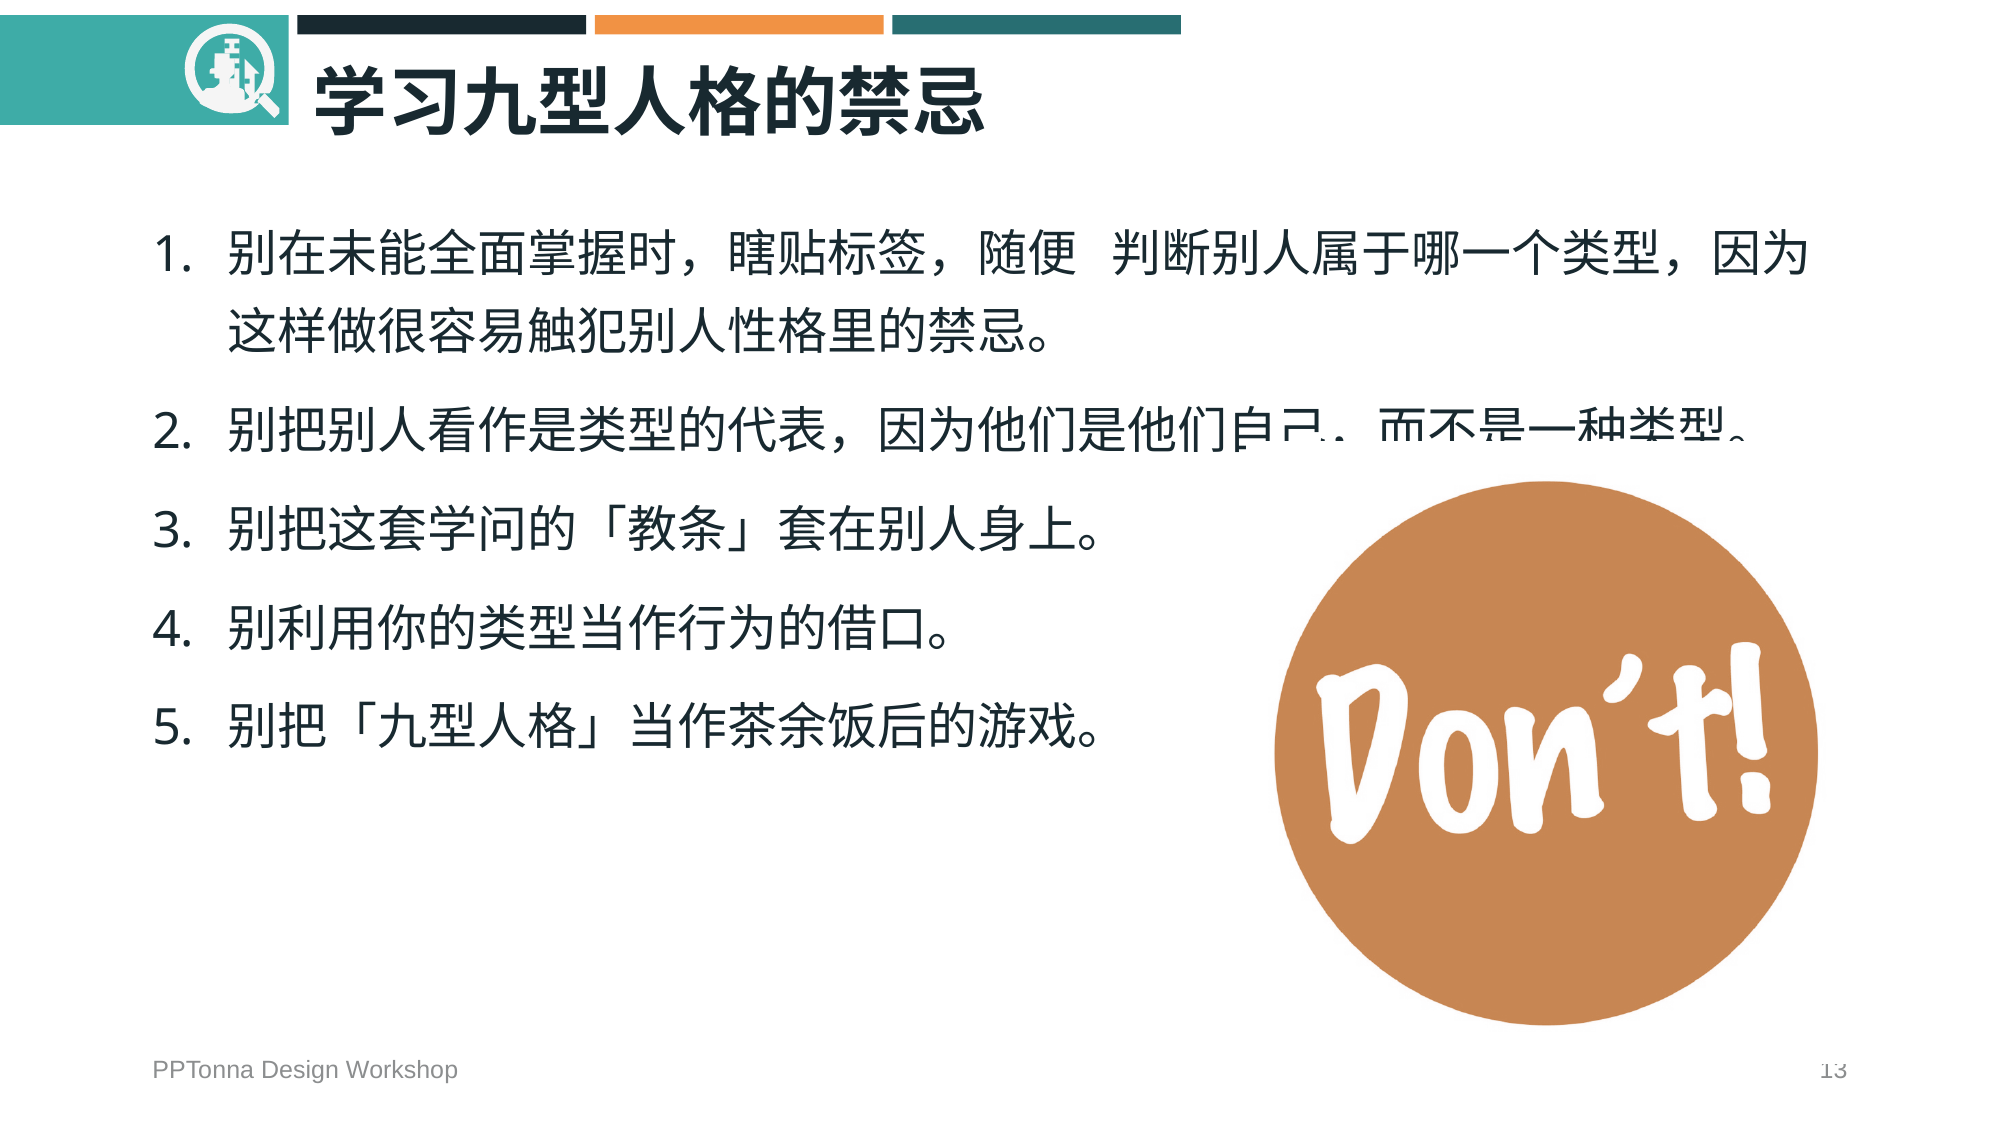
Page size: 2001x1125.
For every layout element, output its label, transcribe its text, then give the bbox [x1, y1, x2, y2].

title 学习九型人格的禁忌 [297, 47, 1863, 125]
picture [1246, 441, 1863, 1064]
footer PPTonna Design Workshop [137, 1039, 813, 1099]
list 别在未能全面掌握时，瞎贴标签，随便 判断别人属于哪一个类型，因为这样做很容易触犯别人性格里的禁忌。 别把别人看作是类型的代表，因为他们是他们自己，而不是一种类型。 别把这套学问的「教条」套在别人身上。 别利用你的类型当作行为的借口。 别把「九型人格」当作茶余饭后的游戏。 [137, 196, 1863, 1035]
slide_number 13 [1412, 1064, 1863, 1099]
